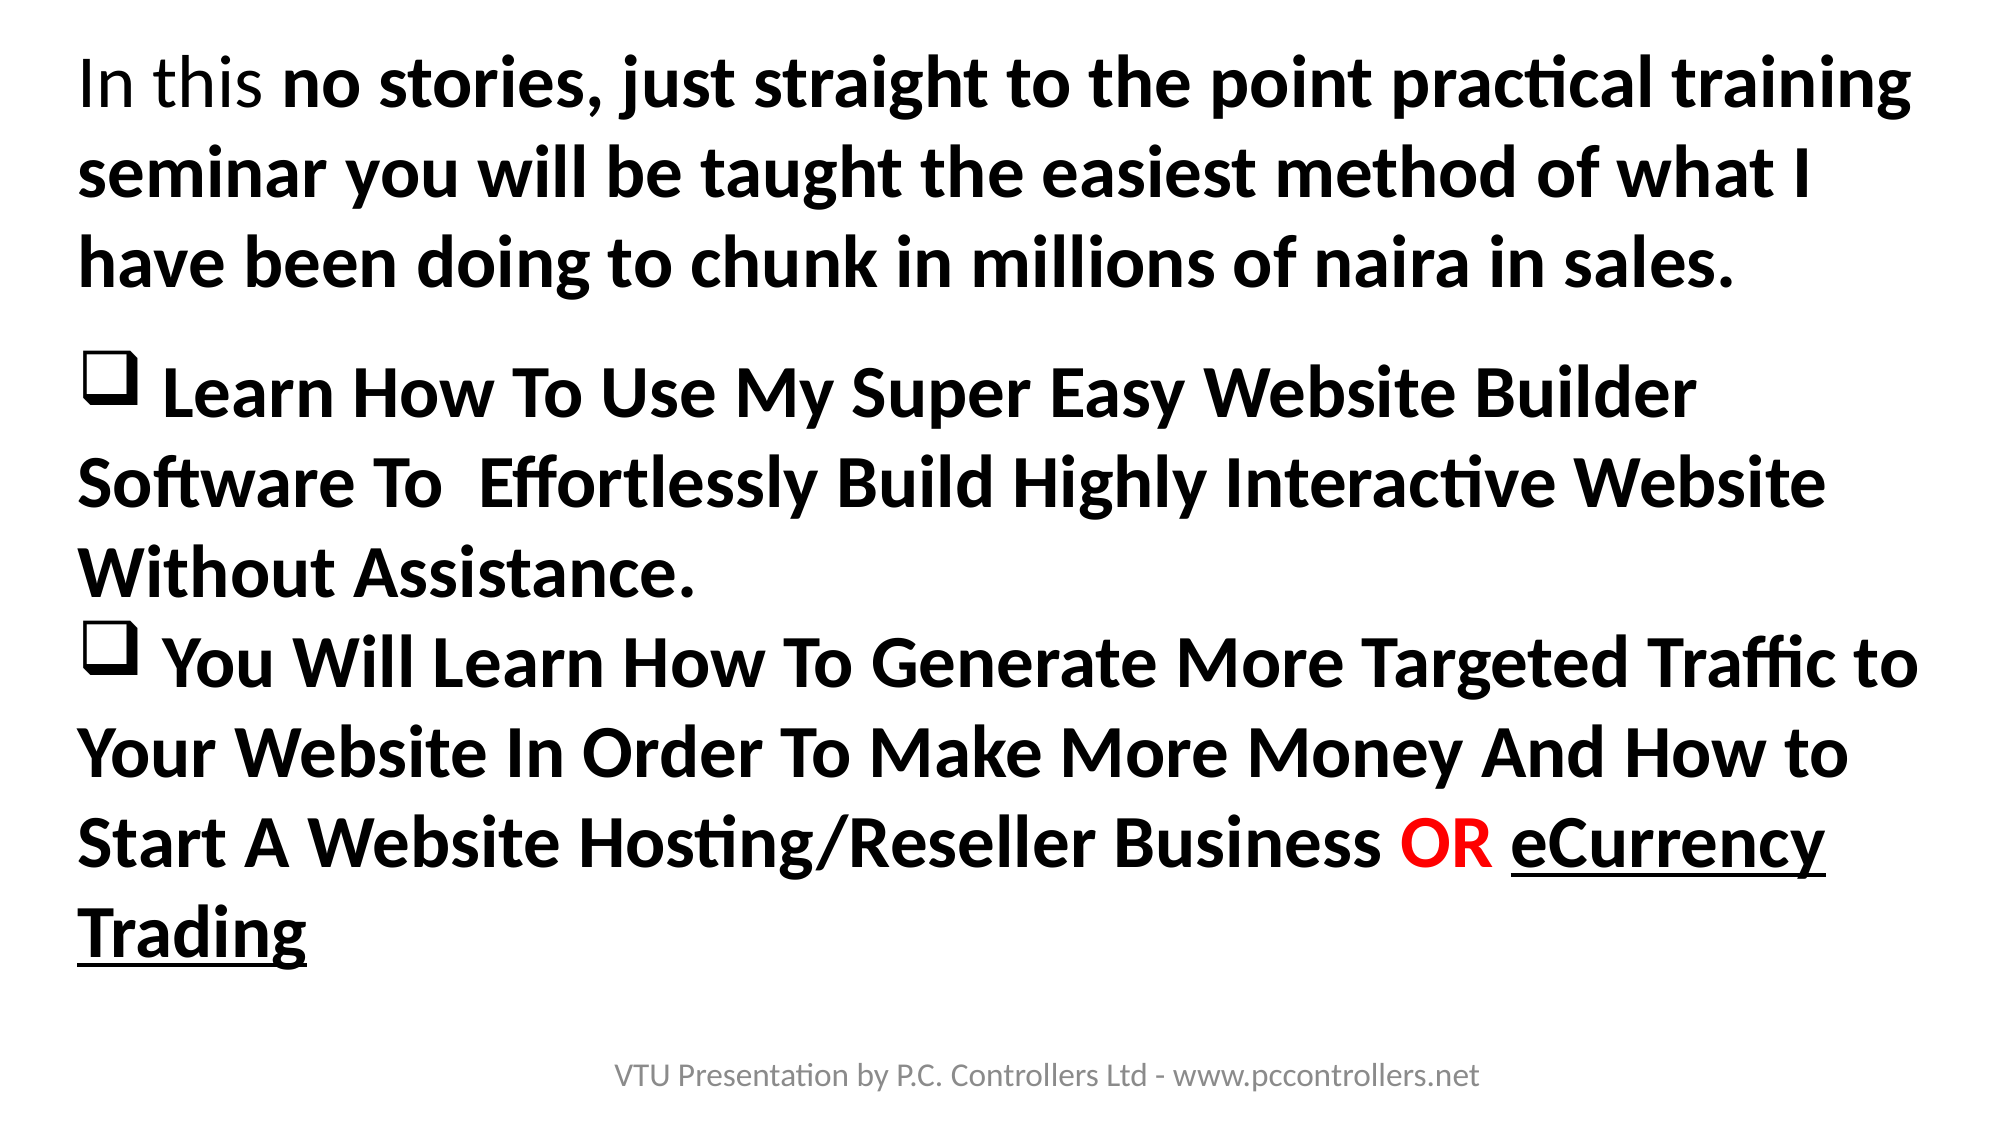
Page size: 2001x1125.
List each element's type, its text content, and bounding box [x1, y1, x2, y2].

footer VTU Presentation by P.C. Controllers Ltd - www.pccontrollers.net [583, 1042, 1513, 1103]
text_box In this no stories, just straight to the point practical training seminar you will be taught the easiest method of what I have been doing to chunk in millions of naira in sales. Learn How To Use My Super Easy Website Builder Software To Effortlessly Build Highly Interactive Website Without Assistance. You Will Learn How To Generate More Targeted Traffic to Your Website In Order To Make More Money And How to Start A Website Hosting/Reseller Business OR eCurrency Trading [62, 25, 1938, 981]
